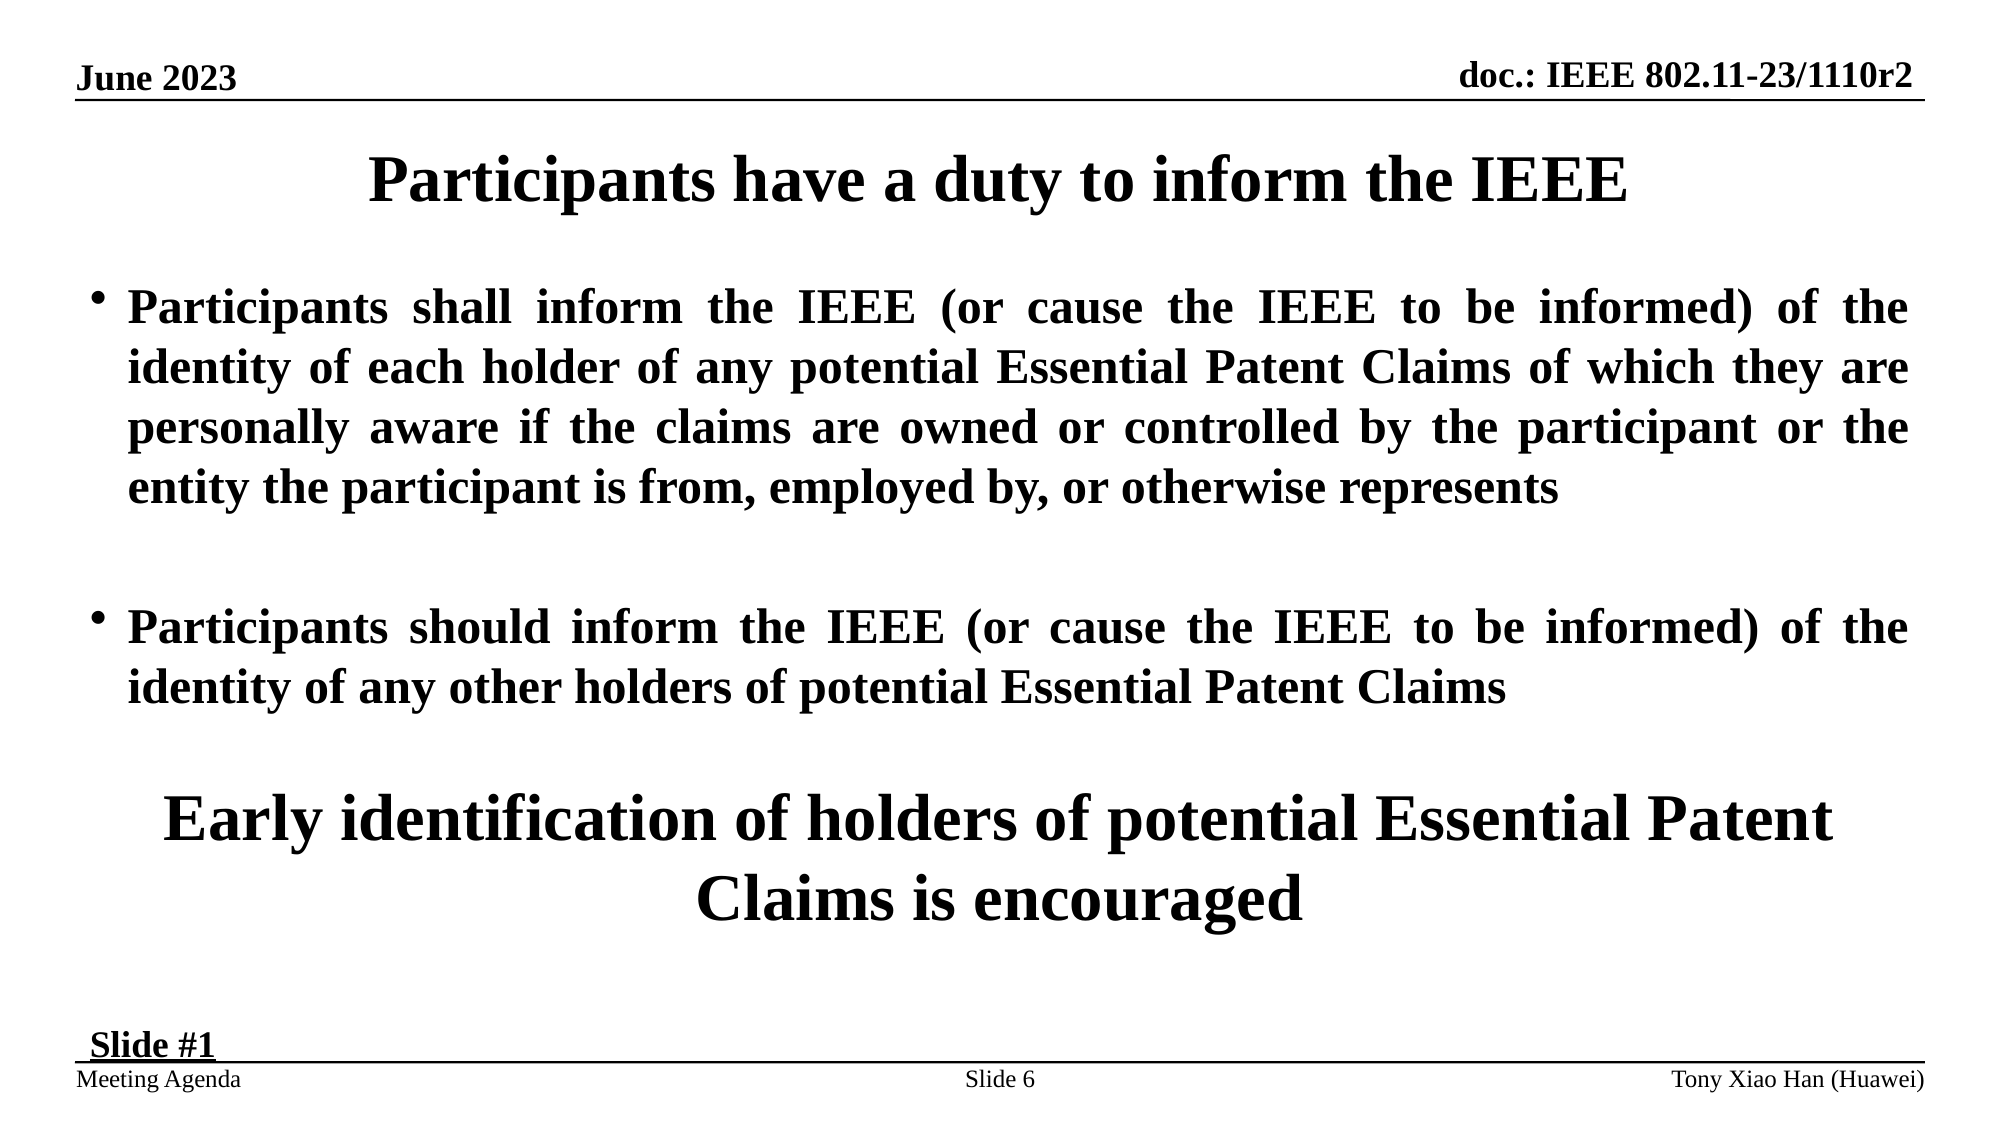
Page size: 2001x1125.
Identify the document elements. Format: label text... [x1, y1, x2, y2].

text_box Slide #1 [75, 1012, 232, 1073]
text_box Participants shall inform the IEEE (or cause the IEEE to be informed) of the identity of each holder of any potential Essential Patent Claims of which they are personally aware if the claims are owned or controlled by the participant or the entity the participant is from, employed by, or otherwise represents Participants should inform the IEEE (or cause the IEEE to be informed) of the identity of any other holders of potential Essential Patent Claims Early identification of holders of potential Essential Patent Claims is encouraged [75, 246, 1925, 1100]
text_box Participants have a duty to inform the IEEE [350, 87, 1650, 263]
text_box [337, 37, 1688, 163]
